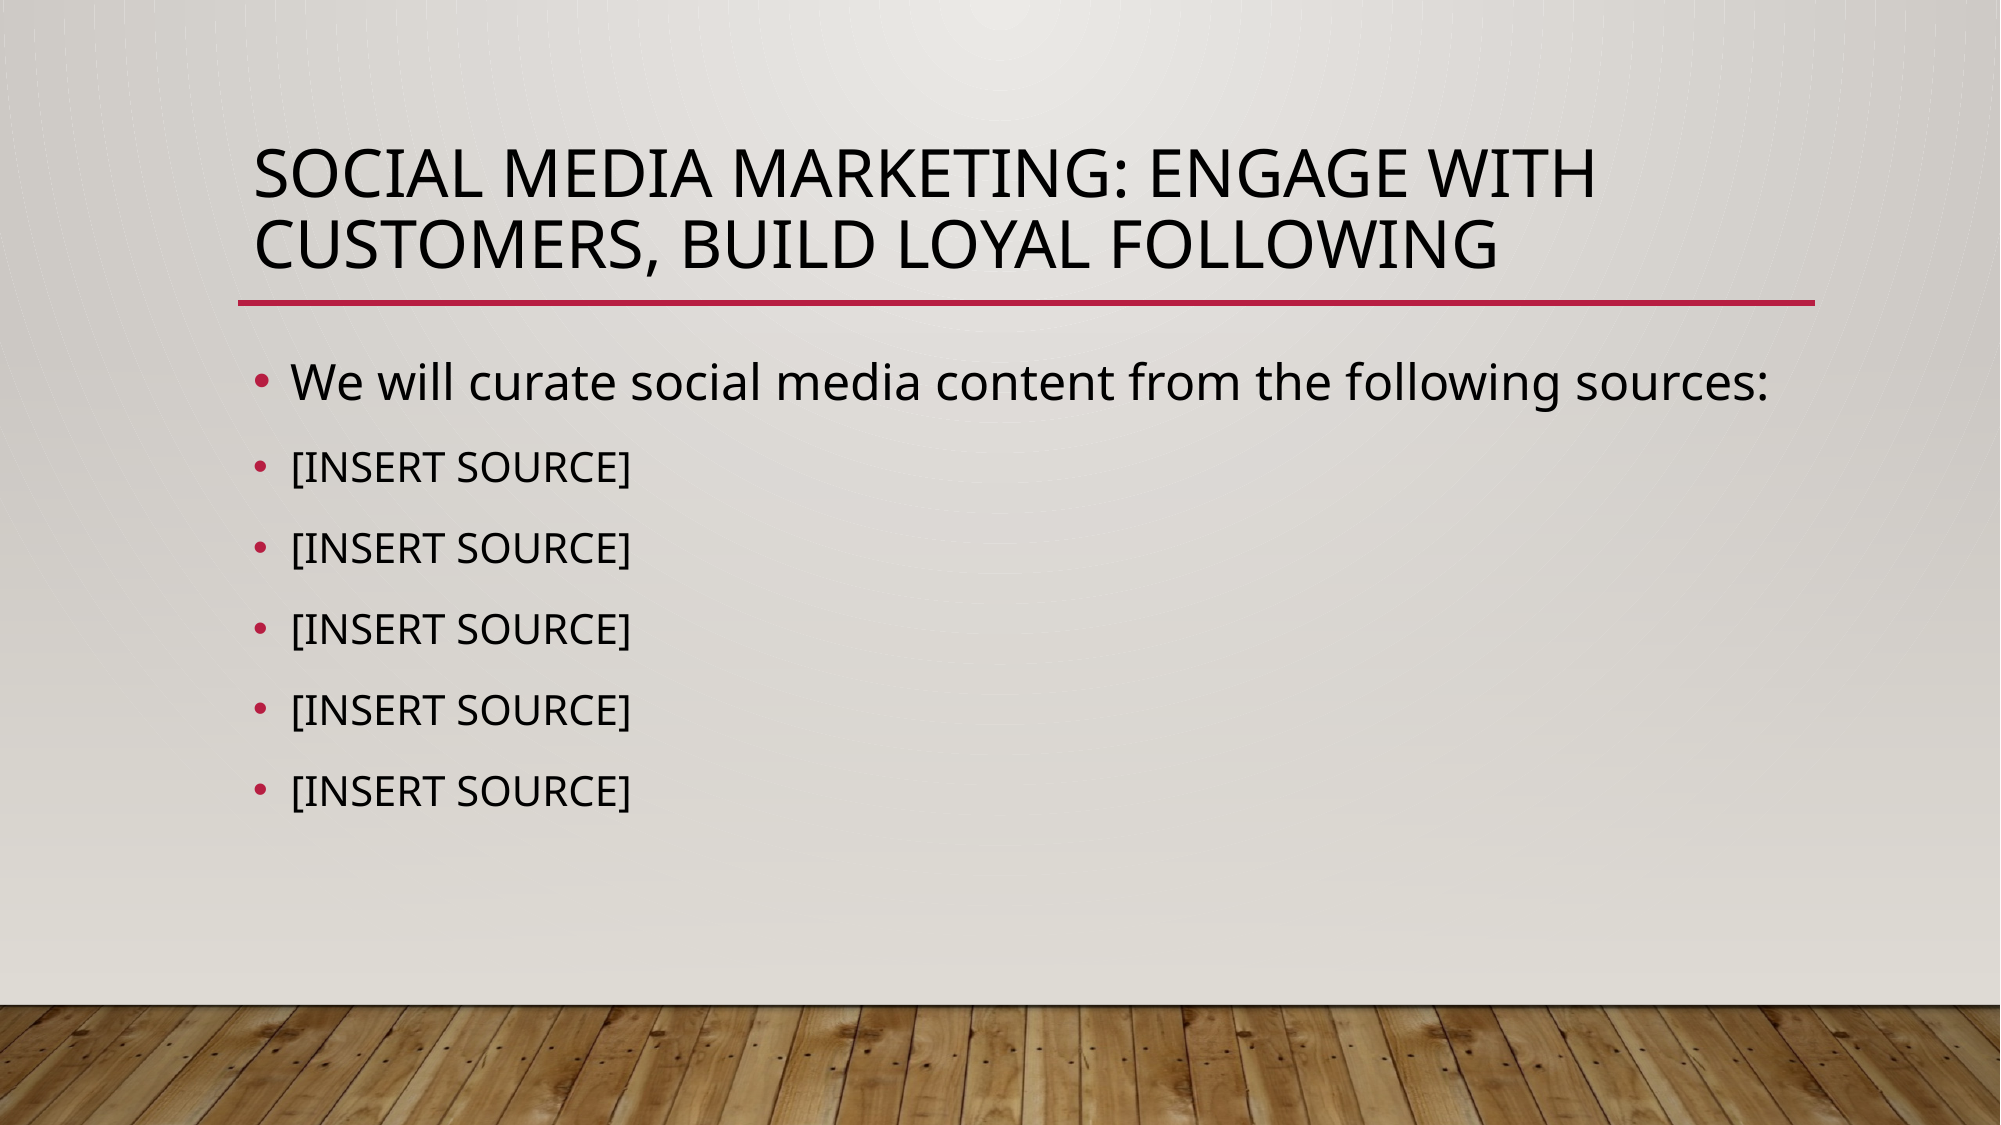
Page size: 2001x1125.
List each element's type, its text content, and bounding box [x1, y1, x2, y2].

picture [0, 1005, 2000, 1125]
list We will curate social media content from the following sources: [INSERT SOURCE] [INSERT SOURCE] [INSERT SOURCE] [INSERT SOURCE] [INSERT SOURCE] [238, 330, 1814, 897]
title Social media marketing: engage with customers, build loyal following [238, 131, 1814, 305]
